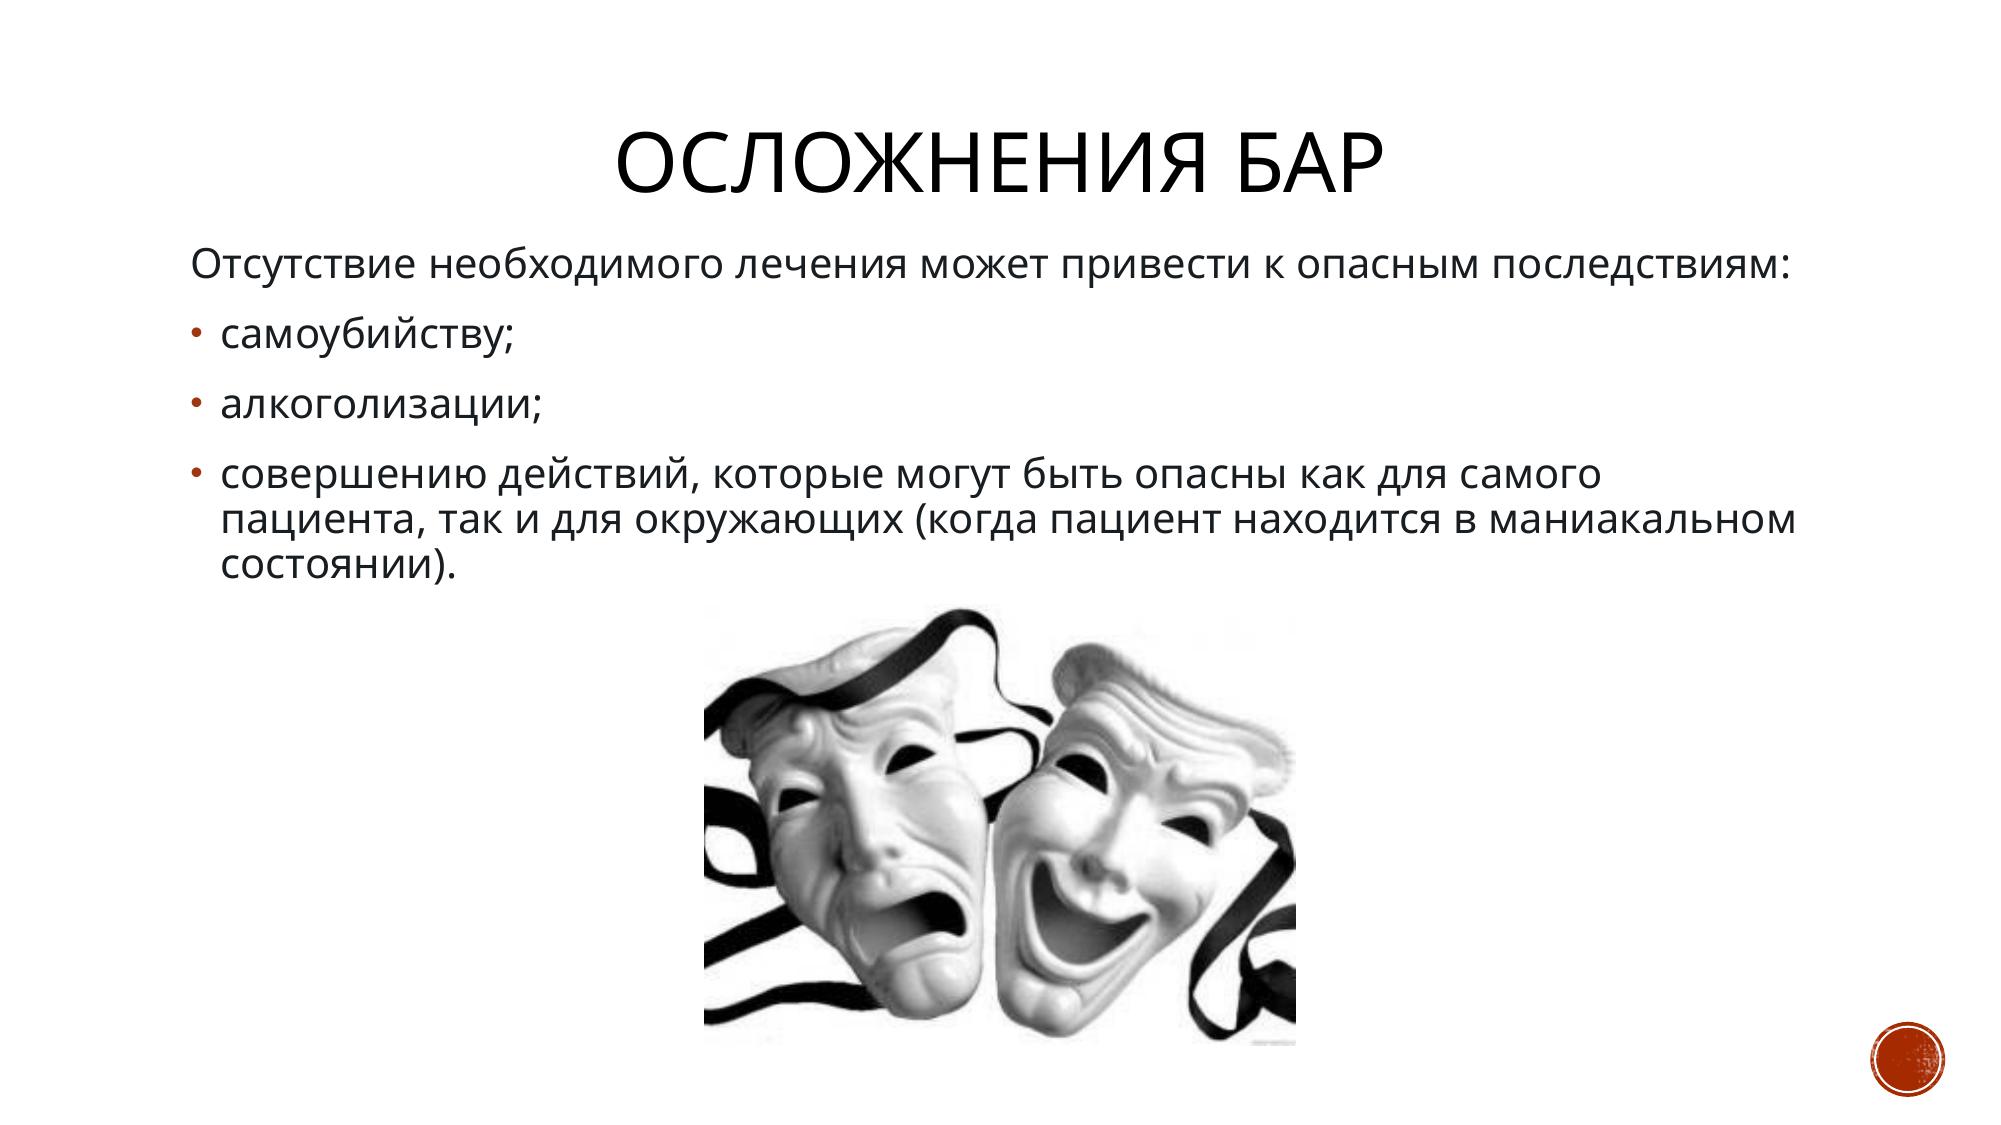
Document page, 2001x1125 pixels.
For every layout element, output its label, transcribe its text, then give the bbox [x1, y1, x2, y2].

picture [704, 604, 1296, 1046]
list Отсутствие необходимого лечения может привести к опасным последствиям: самоубийству; алкоголизации; совершению действий, которые могут быть опасны как для самого пациента, так и для окружающих (когда пациент находится в маниакальном состоянии). [175, 234, 1826, 1013]
title Осложнения БАР [175, 79, 1826, 234]
